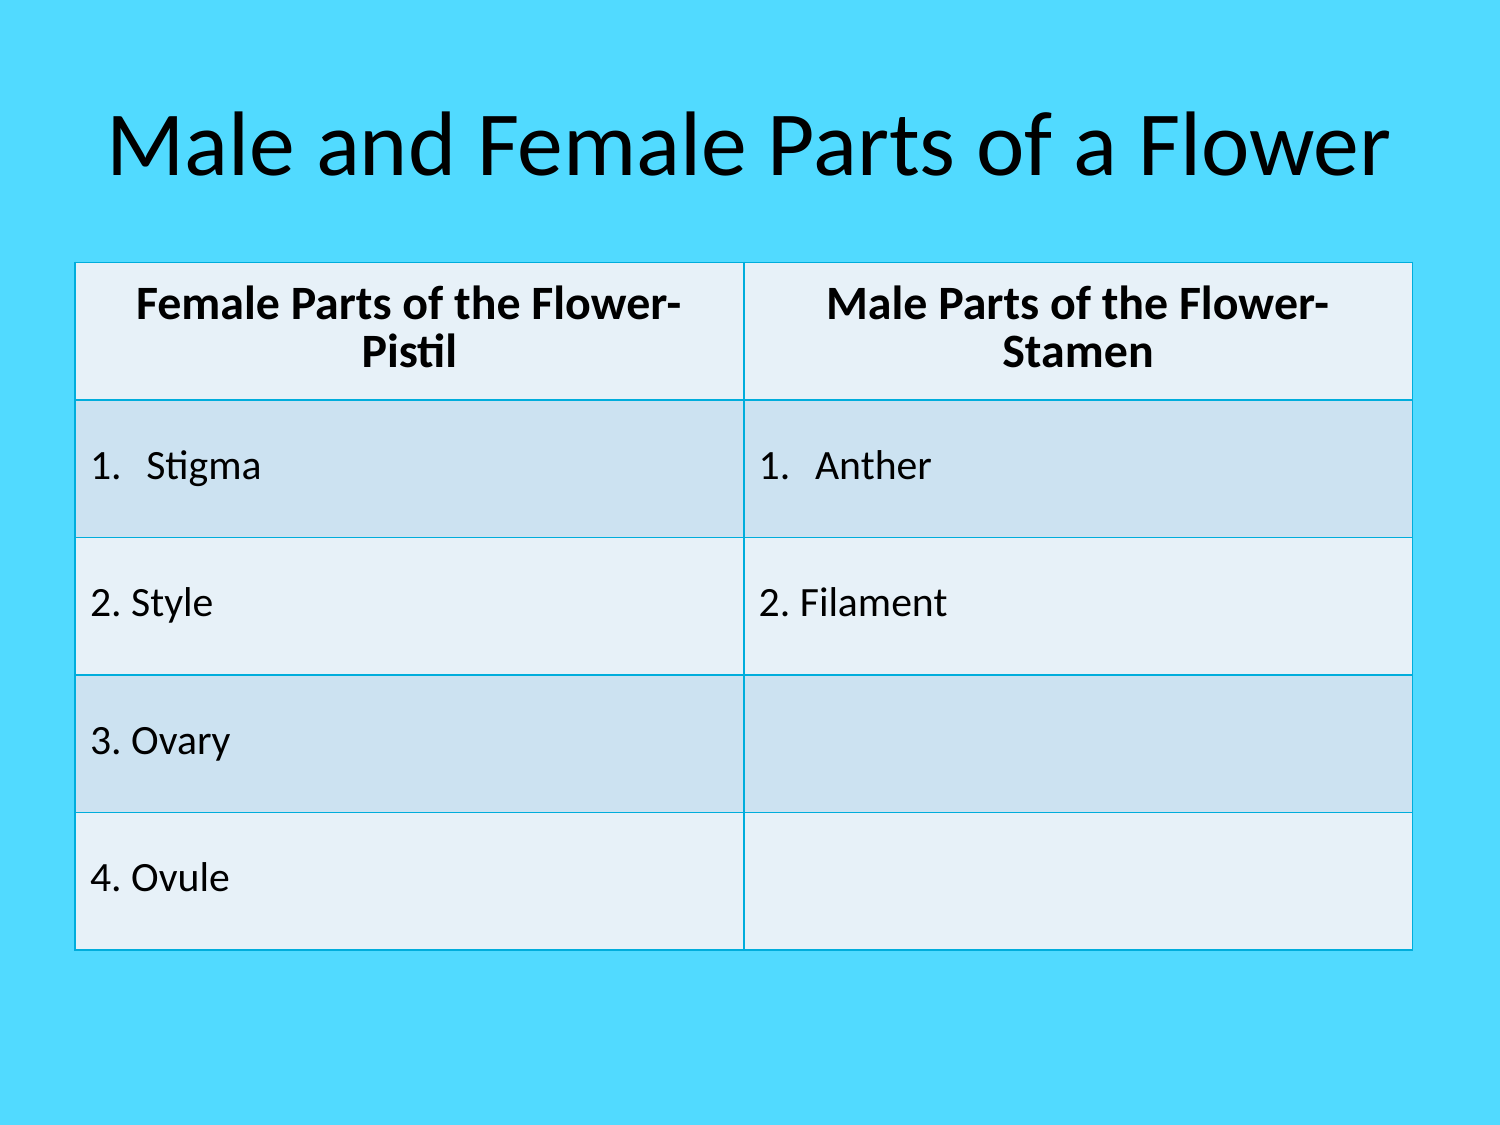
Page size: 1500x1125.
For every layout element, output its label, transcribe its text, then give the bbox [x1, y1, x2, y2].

table_cell 2. Filament [745, 538, 1412, 674]
table_cell [745, 676, 1412, 812]
table_cell 4. Ovule [76, 813, 743, 949]
table_cell 3. Ovary [76, 676, 743, 812]
table_cell [745, 813, 1412, 949]
table_cell Anther [745, 401, 1412, 537]
table_header Male Parts of the Flower- Stamen [745, 263, 1412, 399]
table_cell 2. Style [76, 538, 743, 674]
table_cell Stigma [76, 401, 743, 537]
table_header Female Parts of the Flower- Pistil [76, 263, 743, 399]
title Male and Female Parts of a Flower [75, 45, 1425, 233]
